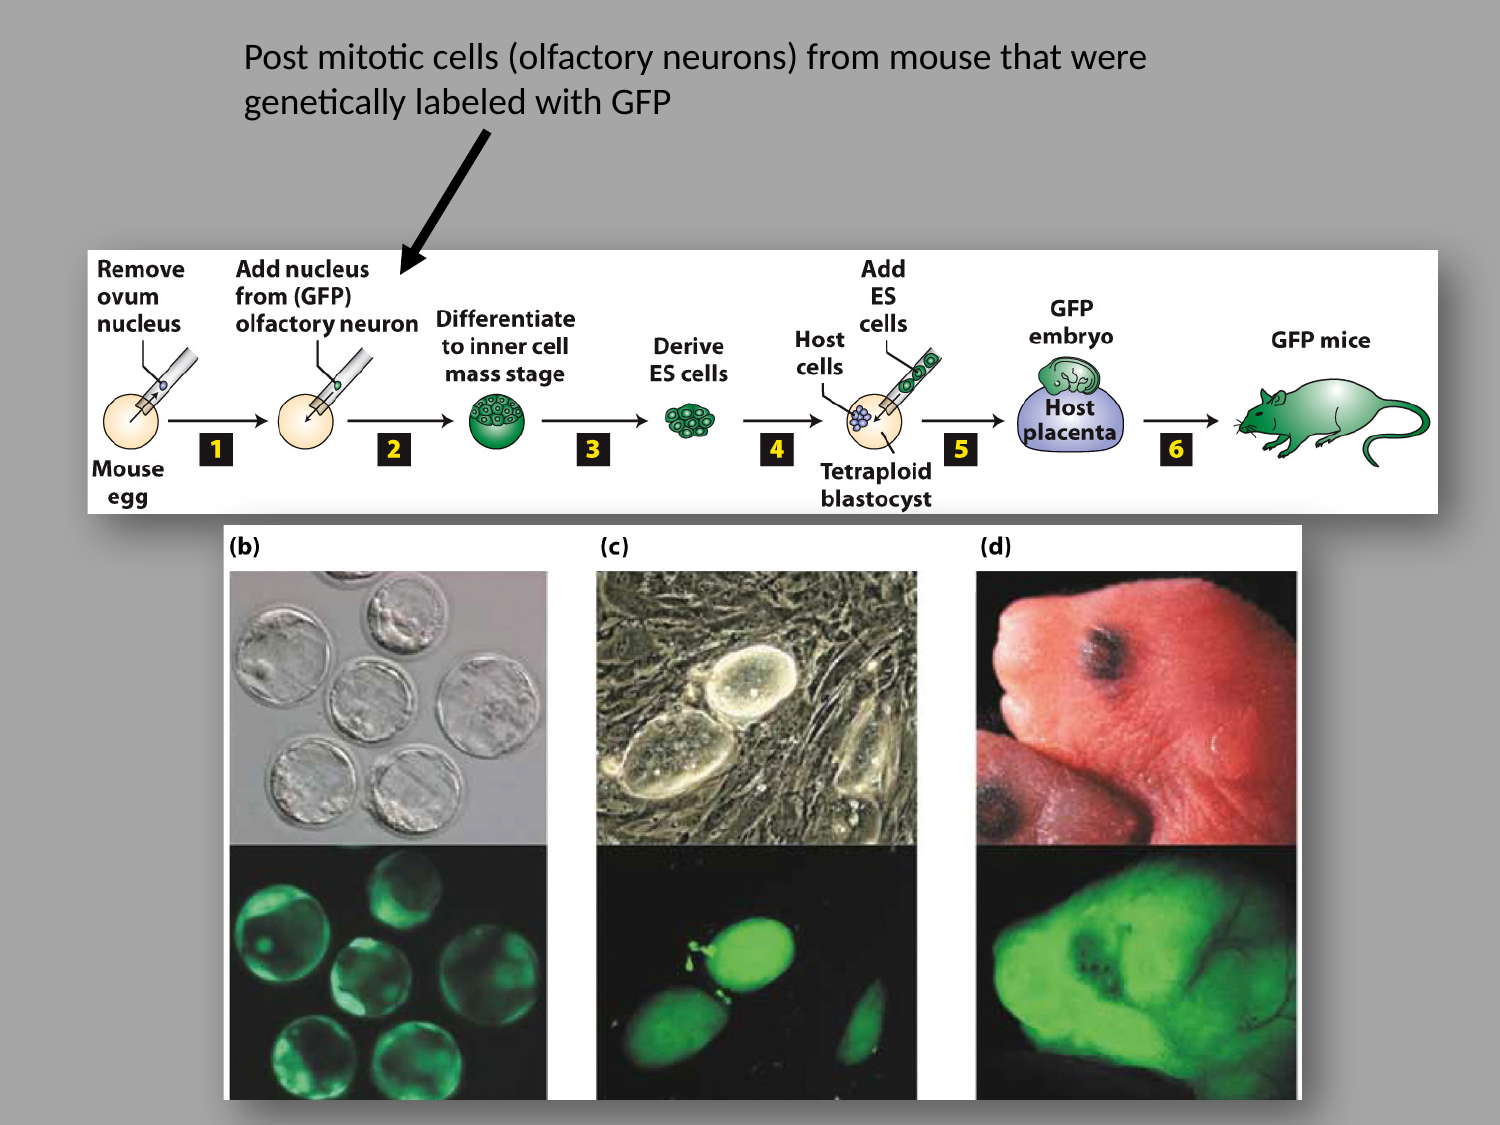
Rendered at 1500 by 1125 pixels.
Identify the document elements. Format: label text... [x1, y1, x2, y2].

picture [223, 524, 1303, 1101]
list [87, 250, 1439, 514]
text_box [399, 130, 488, 276]
text_box Post mitotic cells (olfactory neurons) from mouse that were genetically labeled with GFP [228, 24, 1172, 130]
